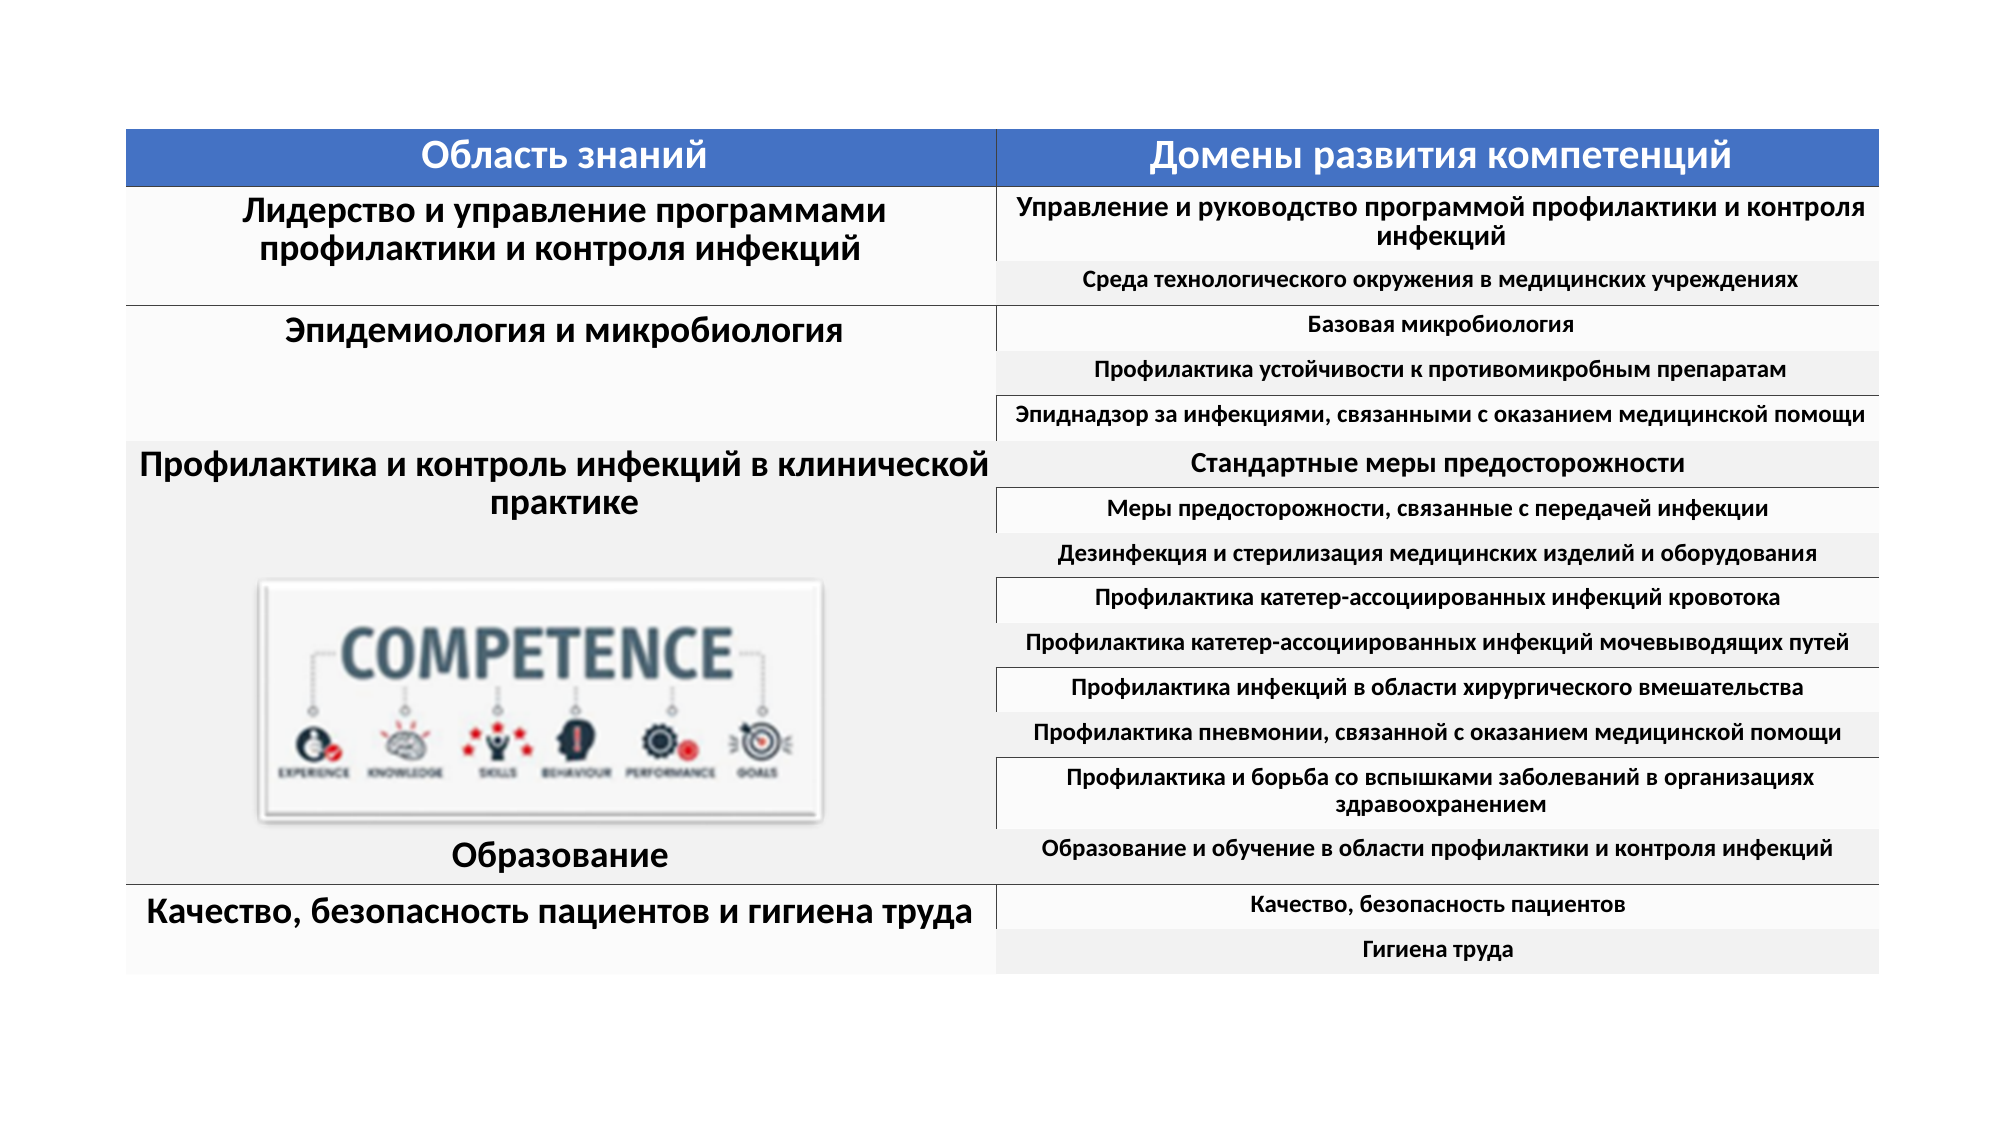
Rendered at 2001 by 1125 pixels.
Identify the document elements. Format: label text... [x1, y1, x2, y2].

table_cell Стандартные меры предосторожности [996, 441, 1879, 487]
table_cell Профилактика и контроль инфекций в клинической практике [126, 441, 996, 829]
table_cell Меры предосторожности, связанные с передачей инфекции [997, 488, 1879, 533]
table_cell Гигиена труда [996, 929, 1879, 974]
table_cell Качество, безопасность пациентов и гигиена труда [126, 885, 996, 974]
table_cell Эпиднадзор за инфекциями, связанными с оказанием медицинской помощи [997, 396, 1879, 441]
table_cell Профилактика и борьба со вспышками заболеваний в организациях здравоохранением [997, 758, 1879, 829]
table_cell Образование [126, 829, 996, 884]
table_cell Управление и руководство программой профилактики и контроля инфекций [997, 187, 1879, 261]
table_cell Дезинфекция и стерилизация медицинских изделий и оборудования [996, 533, 1879, 577]
table_cell Профилактика катетер-ассоциированных инфекций кровотока [997, 578, 1879, 623]
table_cell Образование и обучение в области профилактики и контроля инфекций [996, 829, 1879, 884]
table_cell Лидерство и управление программами профилактики и контроля инфекций [126, 187, 996, 305]
table_cell Профилактика устойчивости к противомикробным препаратам [996, 351, 1879, 395]
table_cell Профилактика пневмонии, связанной с оказанием медицинской помощи [996, 712, 1879, 757]
table_cell Профилактика инфекций в области хирургического вмешательства [997, 668, 1879, 712]
table_header Область знаний [126, 129, 996, 186]
table_cell Качество, безопасность пациентов [997, 885, 1879, 929]
table_cell Среда технологического окружения в медицинских учреждениях [996, 261, 1879, 305]
table_header Домены развития компетенций [997, 129, 1879, 186]
table_cell Эпидемиология и микробиология [126, 306, 996, 441]
table_cell Базовая микробиология [997, 306, 1879, 351]
picture [248, 570, 833, 834]
table_cell Профилактика катетер-ассоциированных инфекций мочевыводящих путей [996, 623, 1879, 667]
